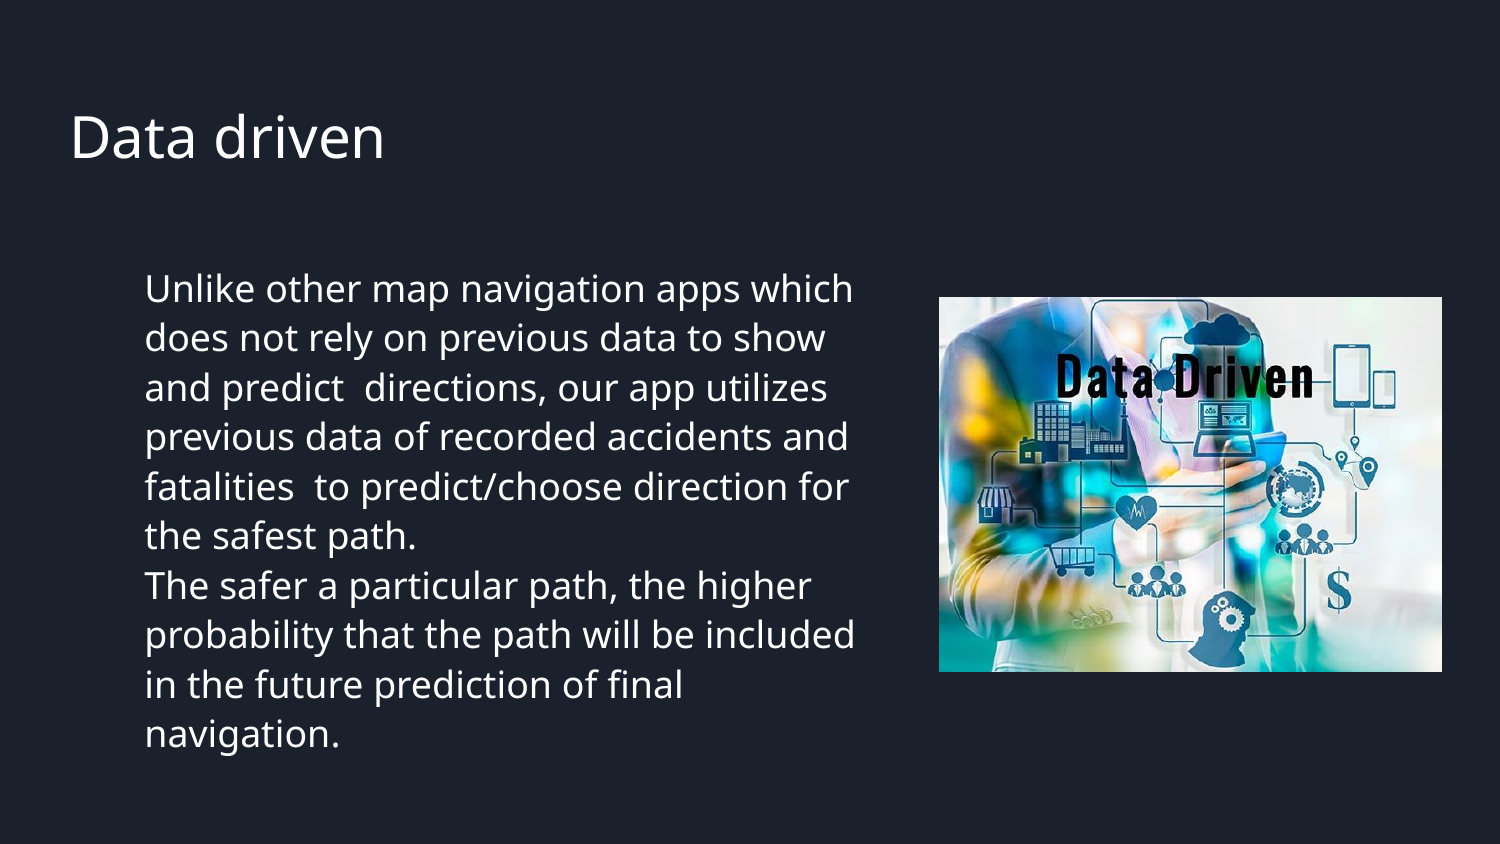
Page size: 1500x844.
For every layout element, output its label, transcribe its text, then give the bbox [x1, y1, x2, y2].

picture [939, 297, 1443, 673]
list Unlike other map navigation apps which does not rely on previous data to show and predict directions, our app utilizes previous data of recorded accidents and fatalities to predict/choose direction for the safest path. The safer a particular path, the higher probability that the path will be included in the future prediction of final navigation. [58, 254, 898, 819]
title Data driven [58, 47, 1442, 223]
